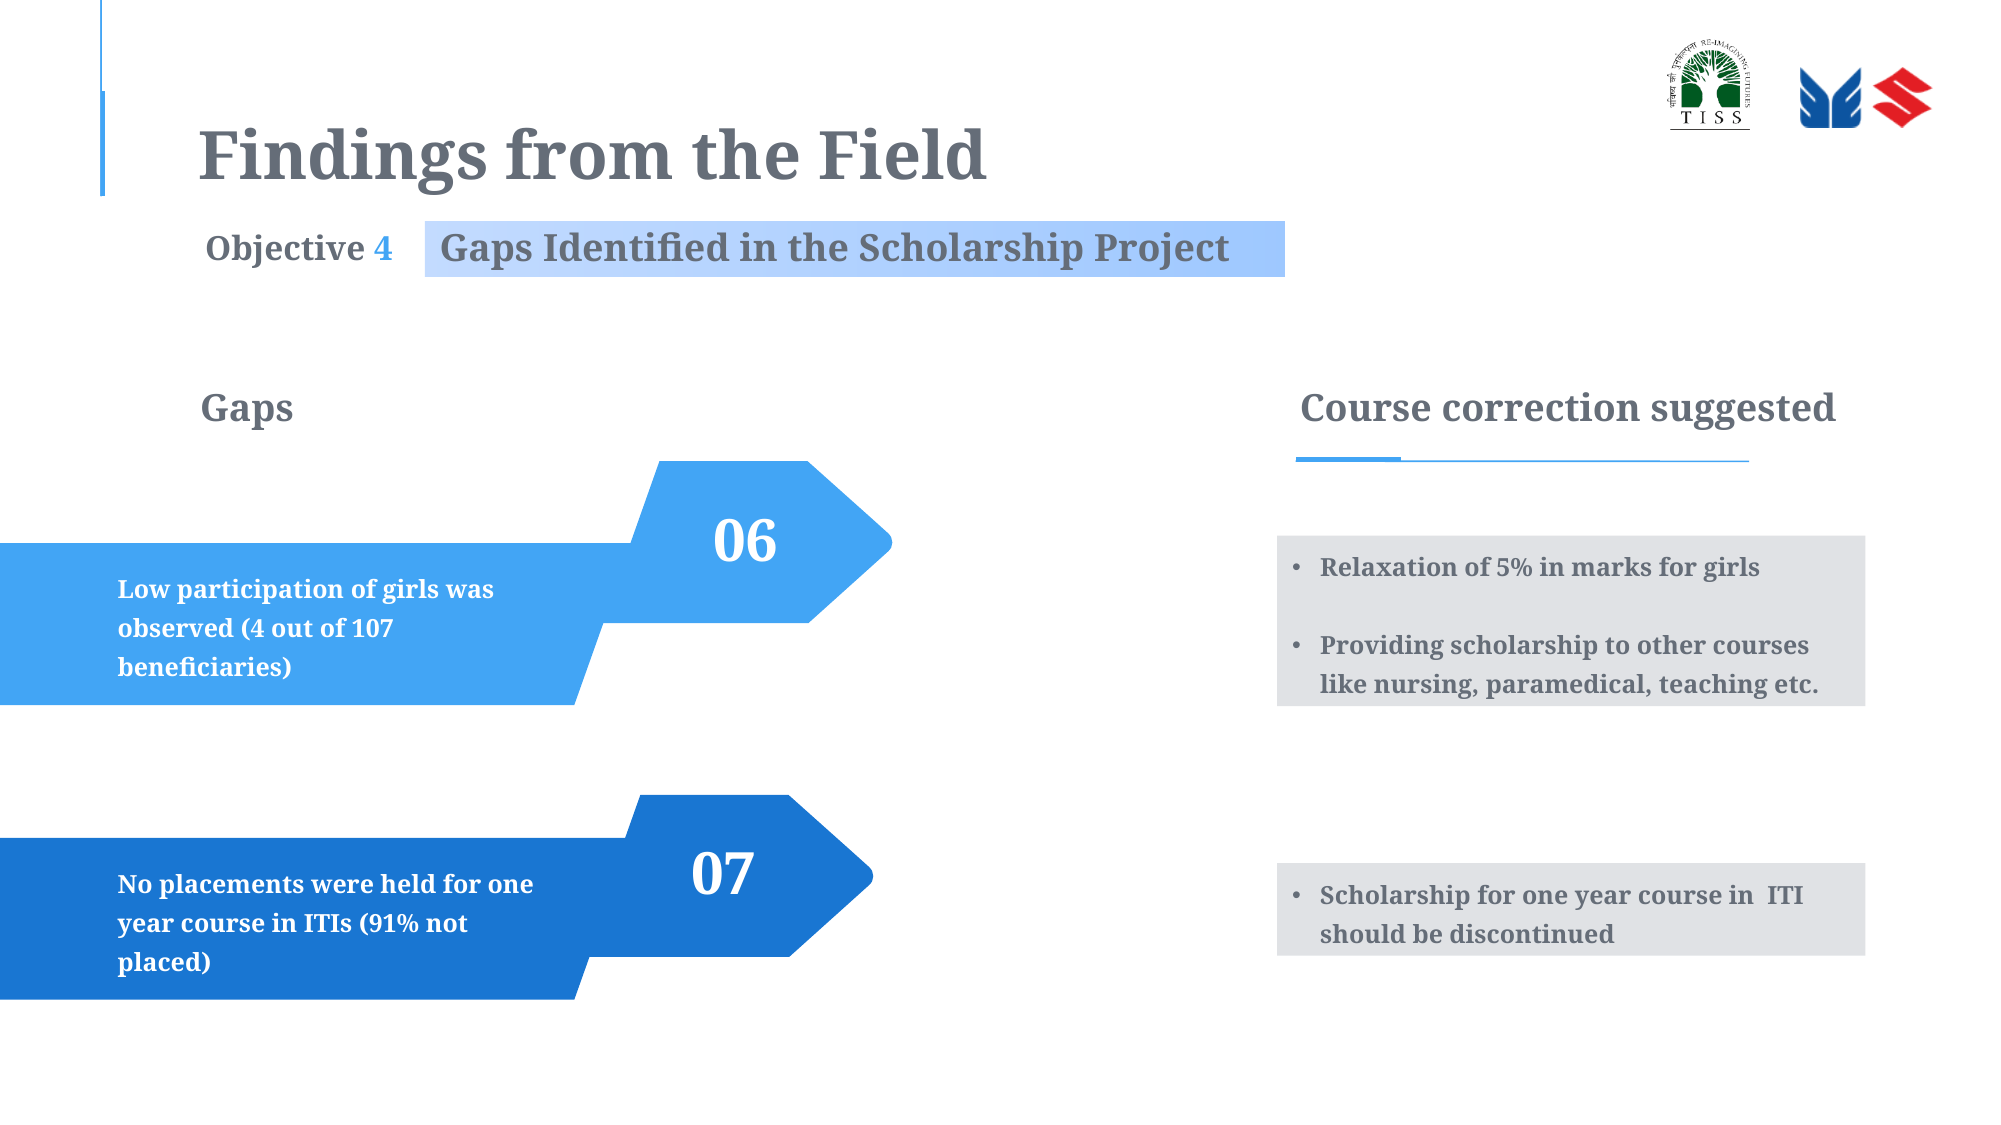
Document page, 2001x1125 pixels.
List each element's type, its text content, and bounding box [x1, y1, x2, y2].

text_box Gaps Identified in the Scholarship Project [424, 221, 1285, 277]
text_box Gaps [185, 376, 309, 436]
text_box Objective 4 [190, 219, 408, 275]
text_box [0, 543, 632, 706]
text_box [0, 837, 632, 1000]
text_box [602, 461, 894, 624]
text_box Findings from the Field [183, 105, 1423, 201]
picture [1800, 67, 1934, 128]
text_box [1277, 376, 1860, 462]
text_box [583, 794, 875, 957]
picture [1667, 39, 1750, 130]
text_box Scholarship for one year course in ITI should be discontinued [1277, 863, 1866, 956]
text_box Relaxation of 5% in marks for girls Providing scholarship to other courses like nursing, paramedical, teaching etc. [1277, 535, 1866, 707]
